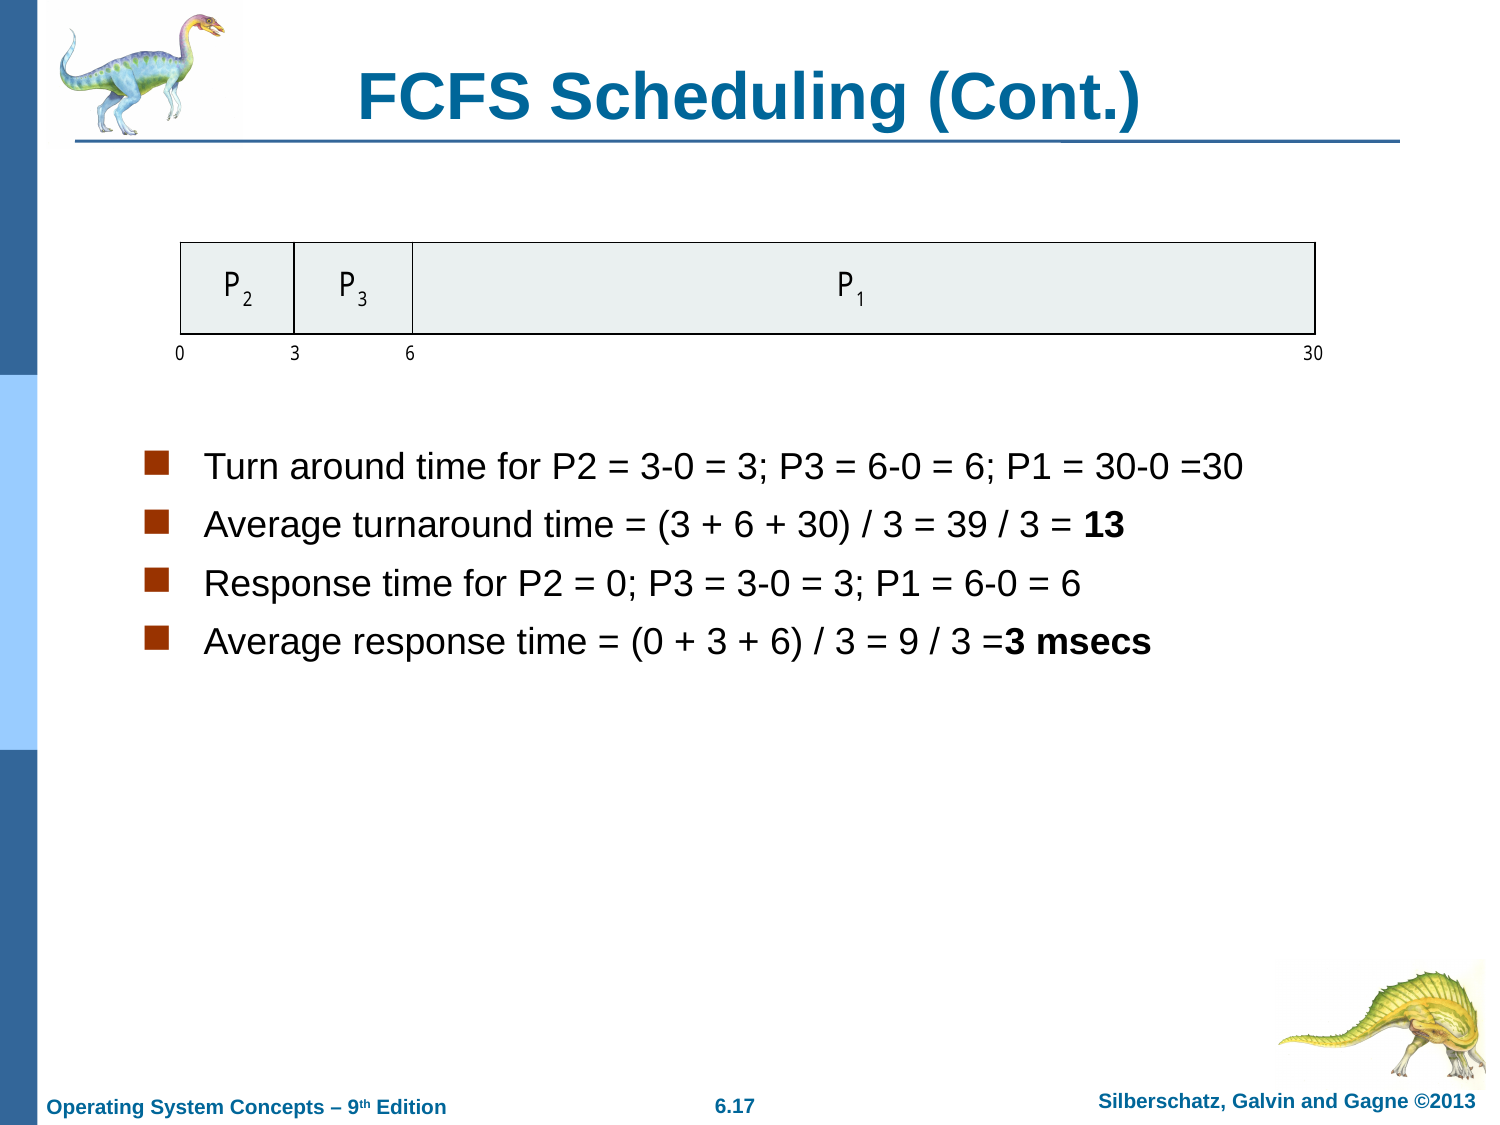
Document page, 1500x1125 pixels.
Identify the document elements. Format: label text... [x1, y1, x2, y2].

title FCFS Scheduling (Cont.) [75, 45, 1425, 141]
picture [165, 234, 1335, 368]
list Turn around time for P2 = 3-0 = 3; P3 = 6-0 = 6; P1 = 30-0 =30 Average turnaround time = (3 + 6 + 30) / 3 = 39 / 3 = 13 Response time for P2 = 0; P3 = 3-0 = 3; P1 = 6-0 = 6 Average response time = (0 + 3 + 6) / 3 = 9 / 3 =3 msecs [132, 202, 1483, 946]
picture [46, 0, 243, 149]
picture [1275, 959, 1486, 1090]
